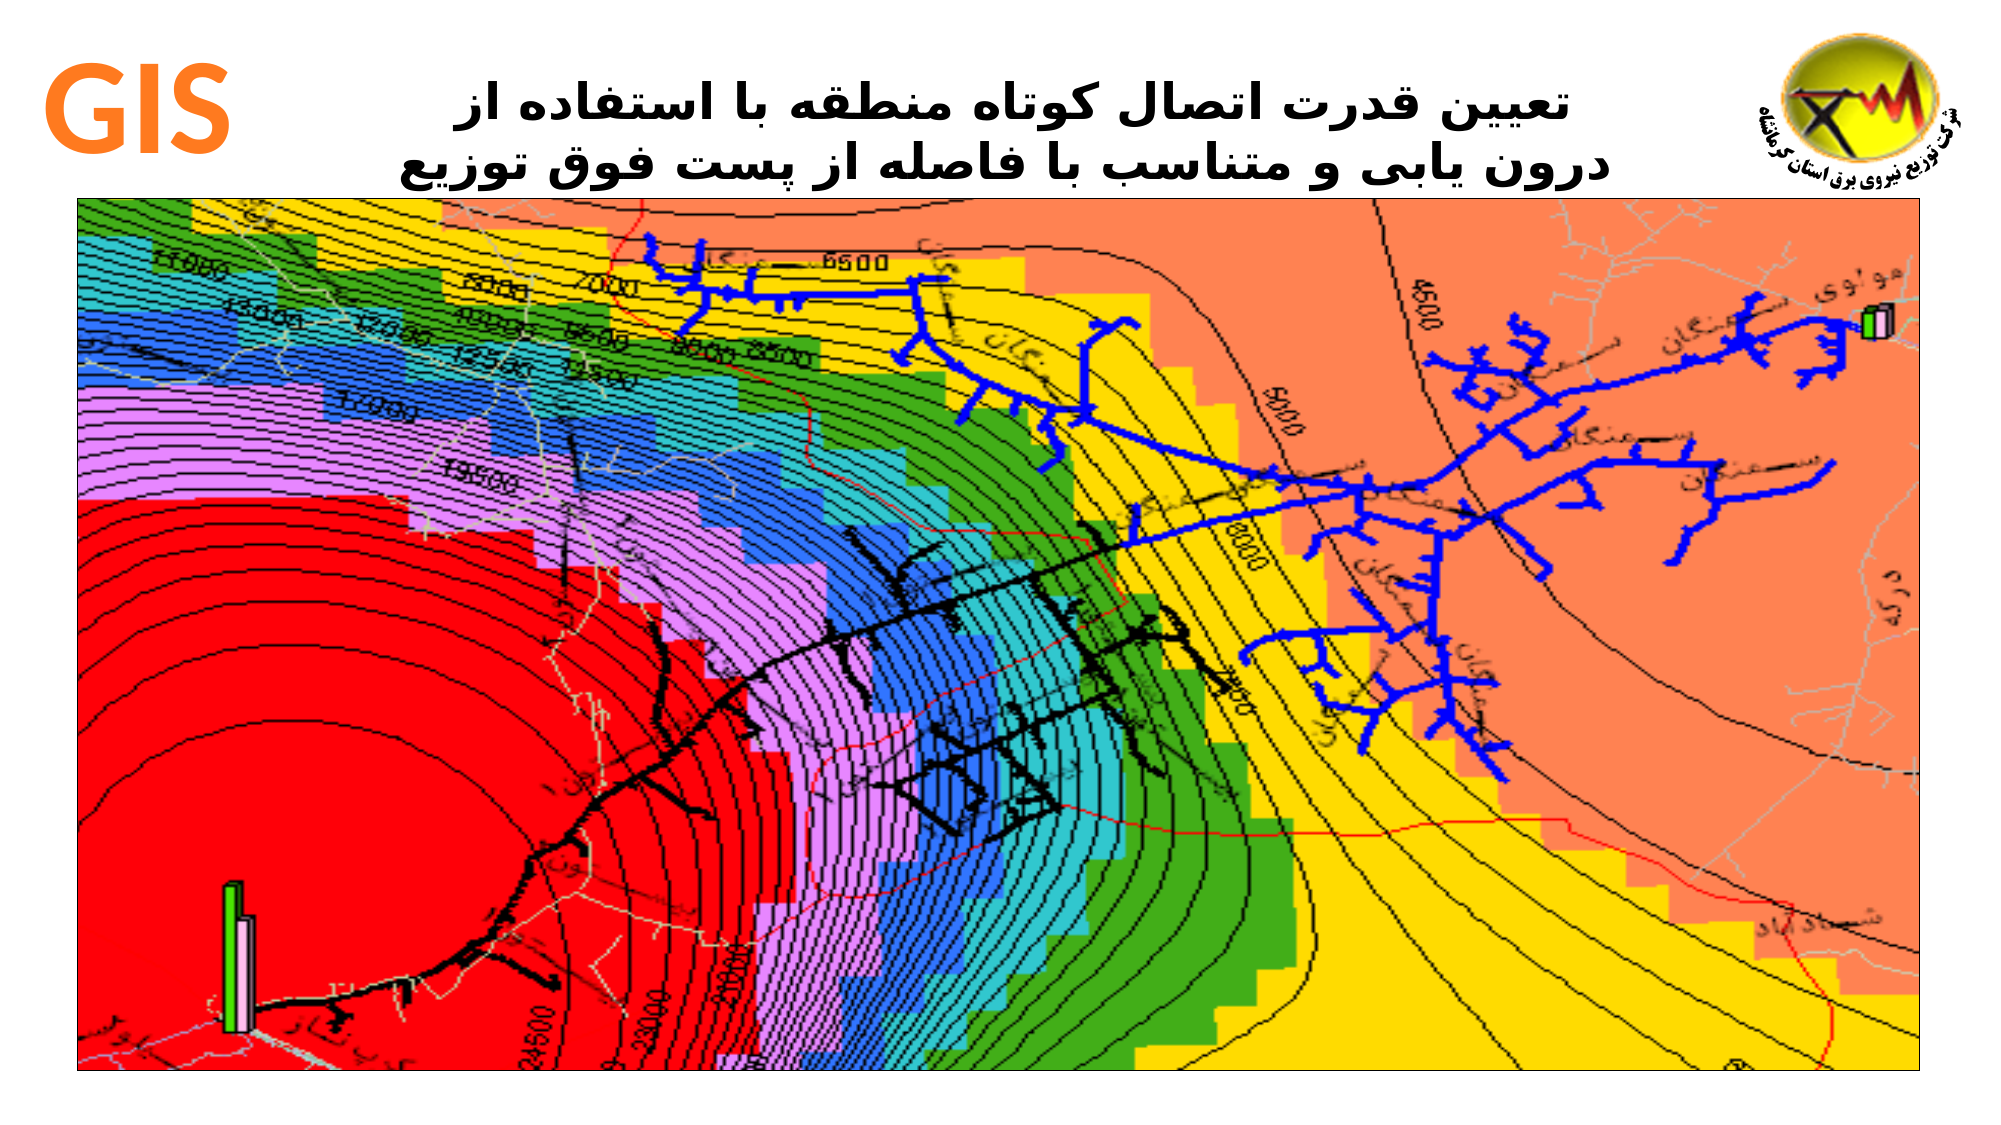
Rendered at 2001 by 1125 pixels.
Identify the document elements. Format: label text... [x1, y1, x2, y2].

text_box GIS [0, 8, 314, 186]
picture [1759, 29, 1961, 190]
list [77, 198, 1920, 1071]
text_box تعیین قدرت اتصال کوتاه منطقه با استفاده از درون یابی و متناسب با فاصله از پست فوق توزیع [77, 62, 1952, 198]
